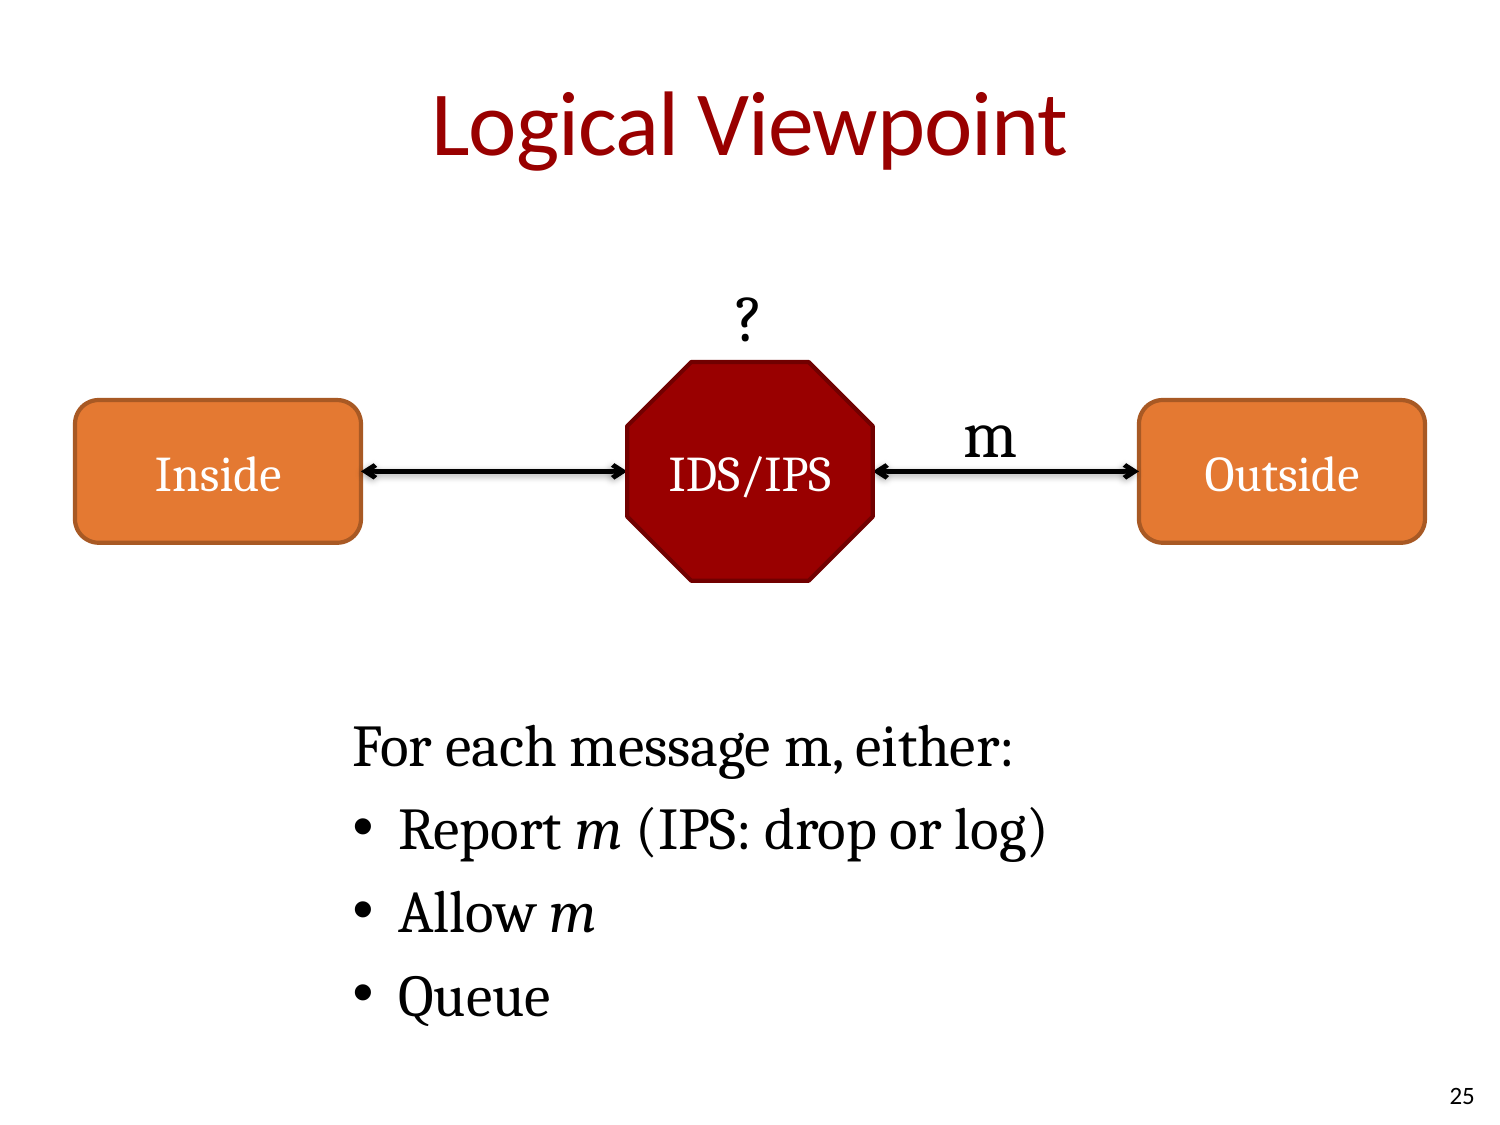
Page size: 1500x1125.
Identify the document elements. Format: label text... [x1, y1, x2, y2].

text_box Outside [1166, 397, 1428, 545]
text_box Inside [72, 397, 332, 545]
title Logical Viewpoint [75, 24, 1425, 213]
slide_number 25 [1125, 1065, 1475, 1125]
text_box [337, 274, 1163, 1038]
